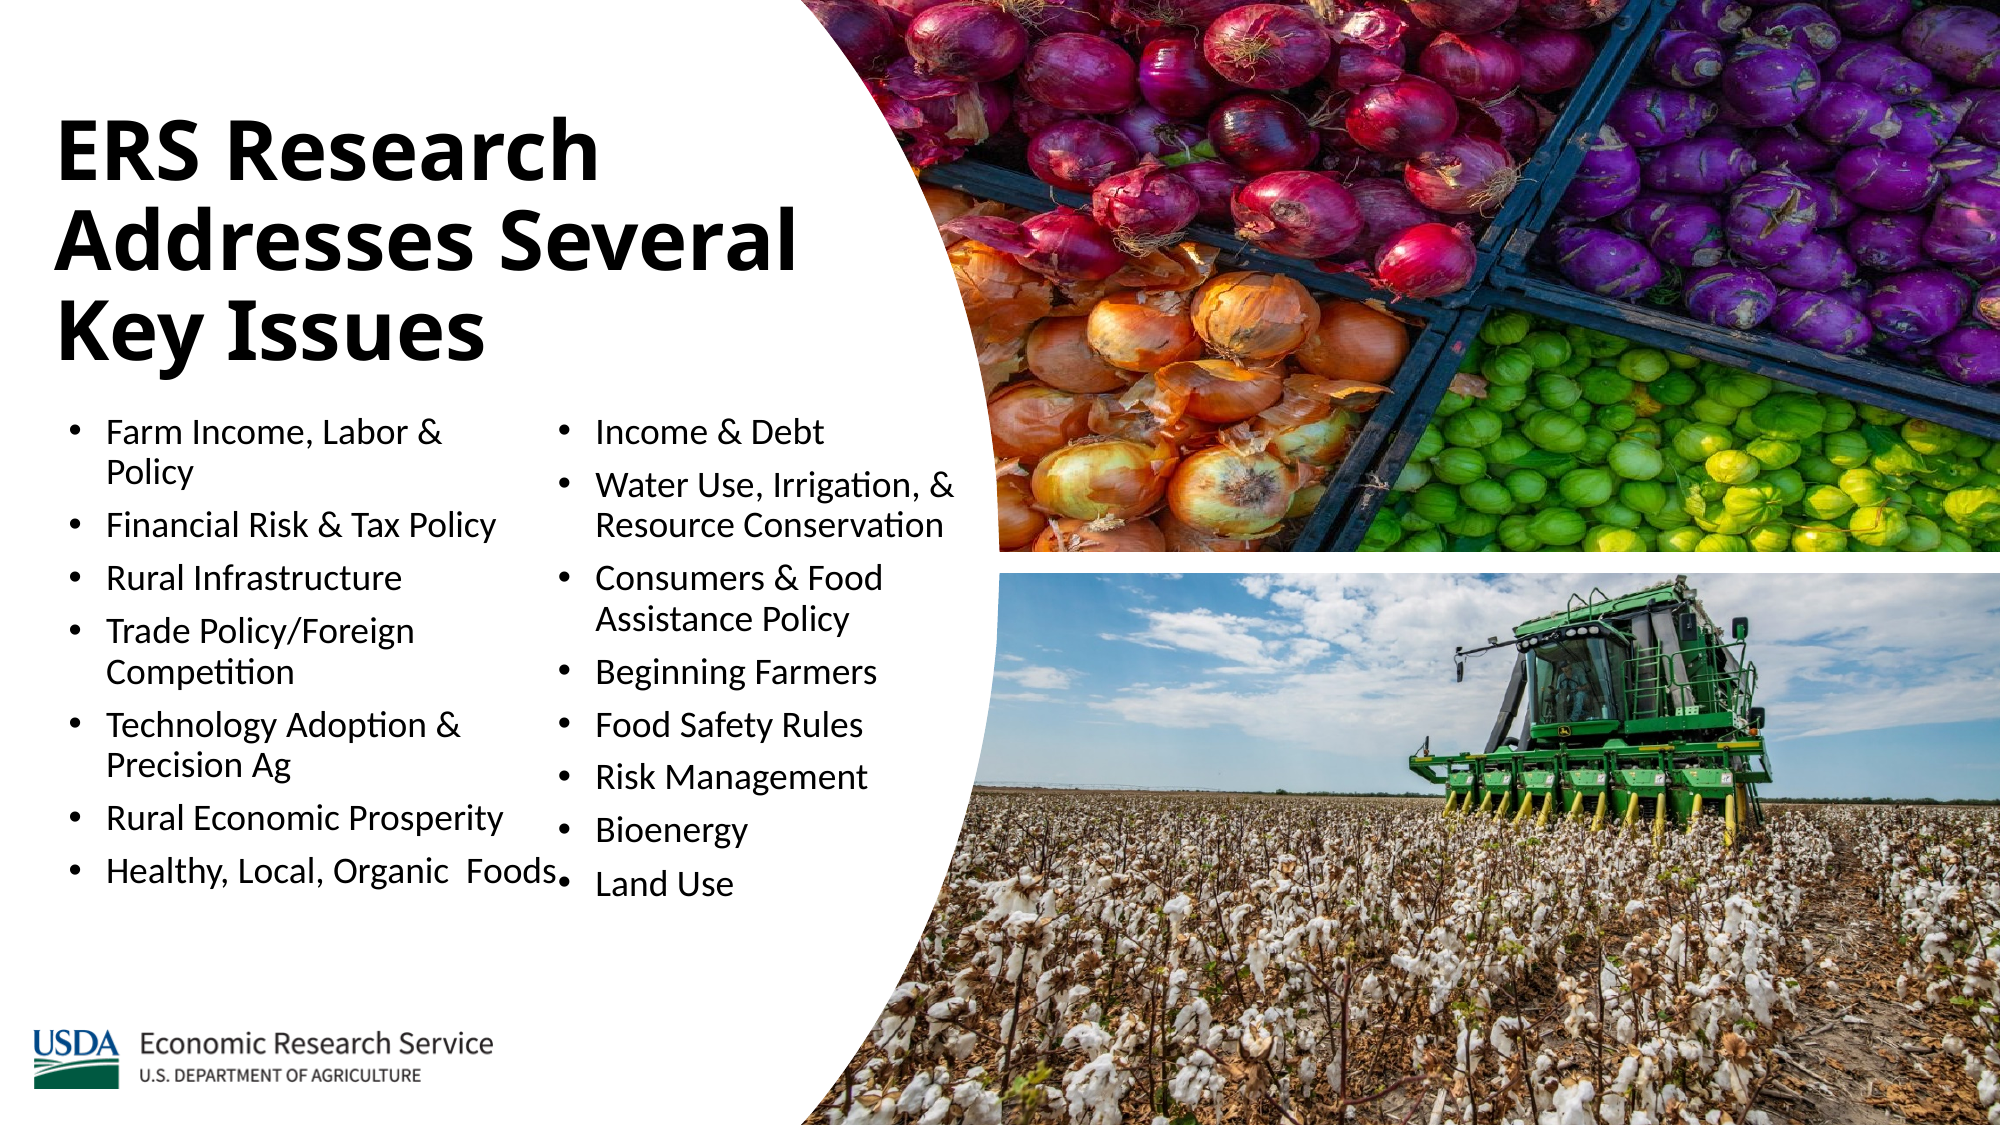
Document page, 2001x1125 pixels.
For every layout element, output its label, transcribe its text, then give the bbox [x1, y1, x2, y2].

text_box Farm Income, Labor & Policy Financial Risk & Tax Policy Rural Infrastructure Trade Policy/Foreign Competition Technology Adoption & Precision Ag Rural Economic Prosperity Healthy, Local, Organic Foods Income & Debt Water Use, Irrigation, & Resource Conservation Consumers & Food Assistance Policy Beginning Farmers Food Safety Rules Risk Management Bioenergy Land Use [53, 404, 1063, 894]
text_box ERS Research Addresses Several Key Issues [39, 141, 800, 346]
picture [800, 572, 2000, 1125]
picture [33, 1029, 493, 1089]
picture [800, 0, 2000, 552]
